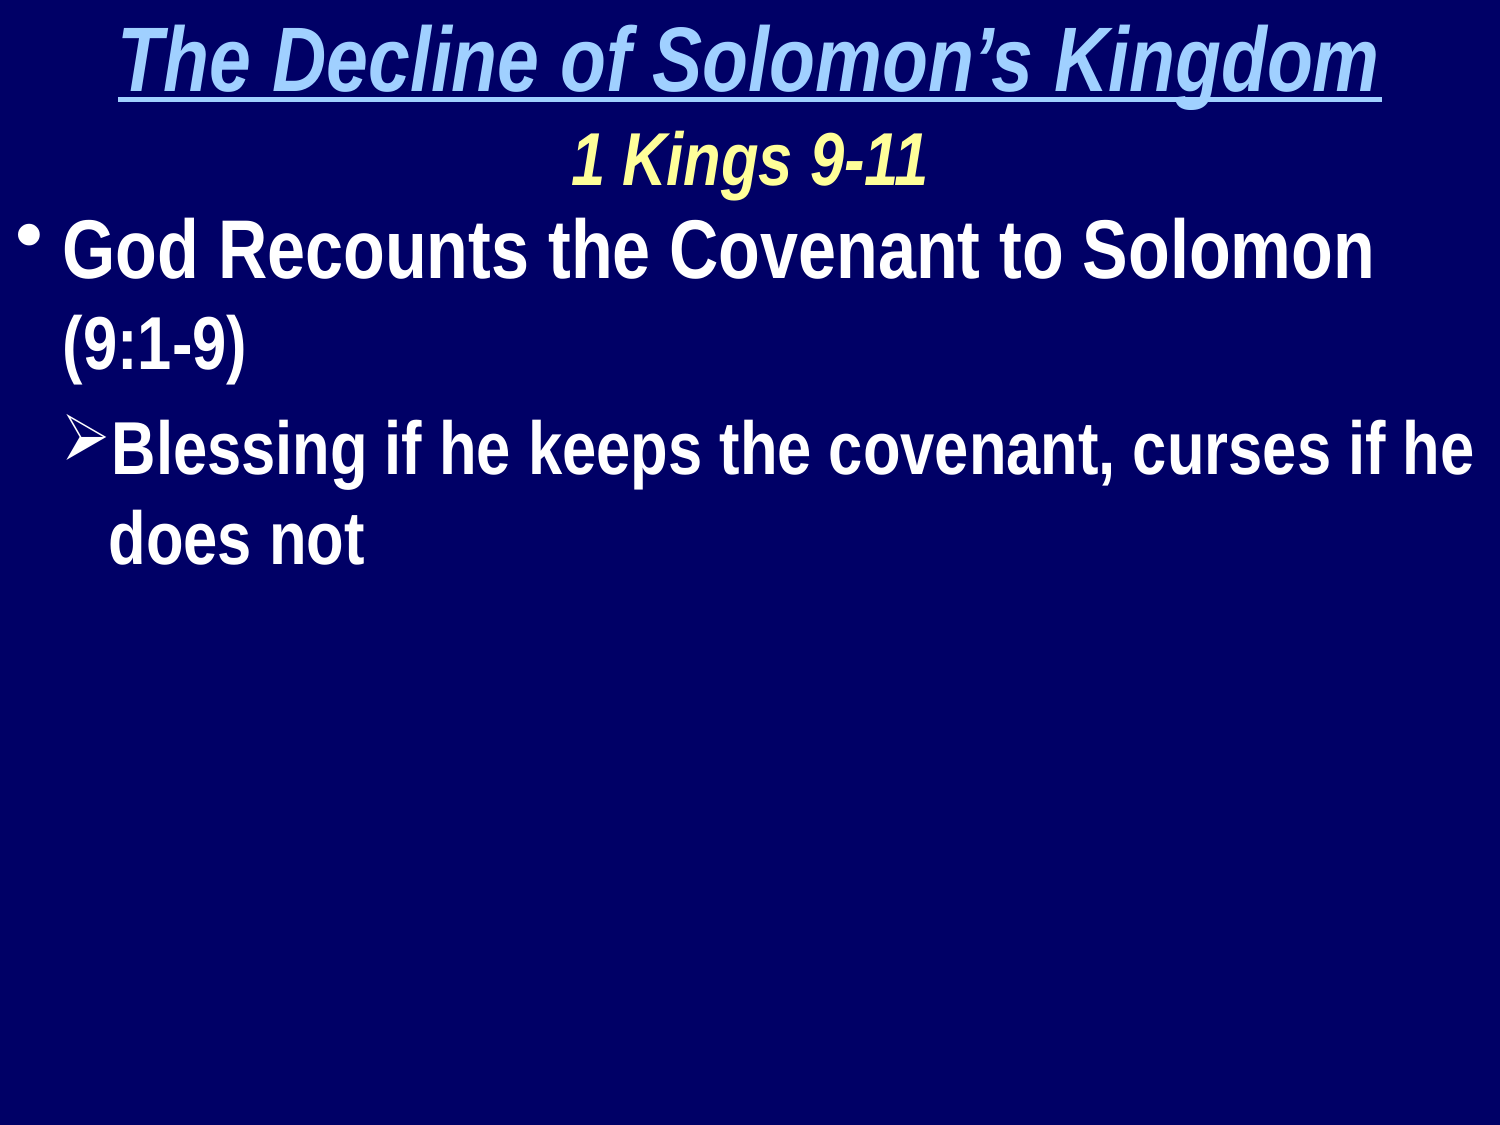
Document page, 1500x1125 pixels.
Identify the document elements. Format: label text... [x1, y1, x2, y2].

title The Decline of Solomon’s Kingdom 1 Kings 9-11 [0, 0, 1500, 187]
list God Recounts the Covenant to Solomon (9:1-9) Blessing if he keeps the covenant, curses if he does not [0, 187, 1500, 1125]
